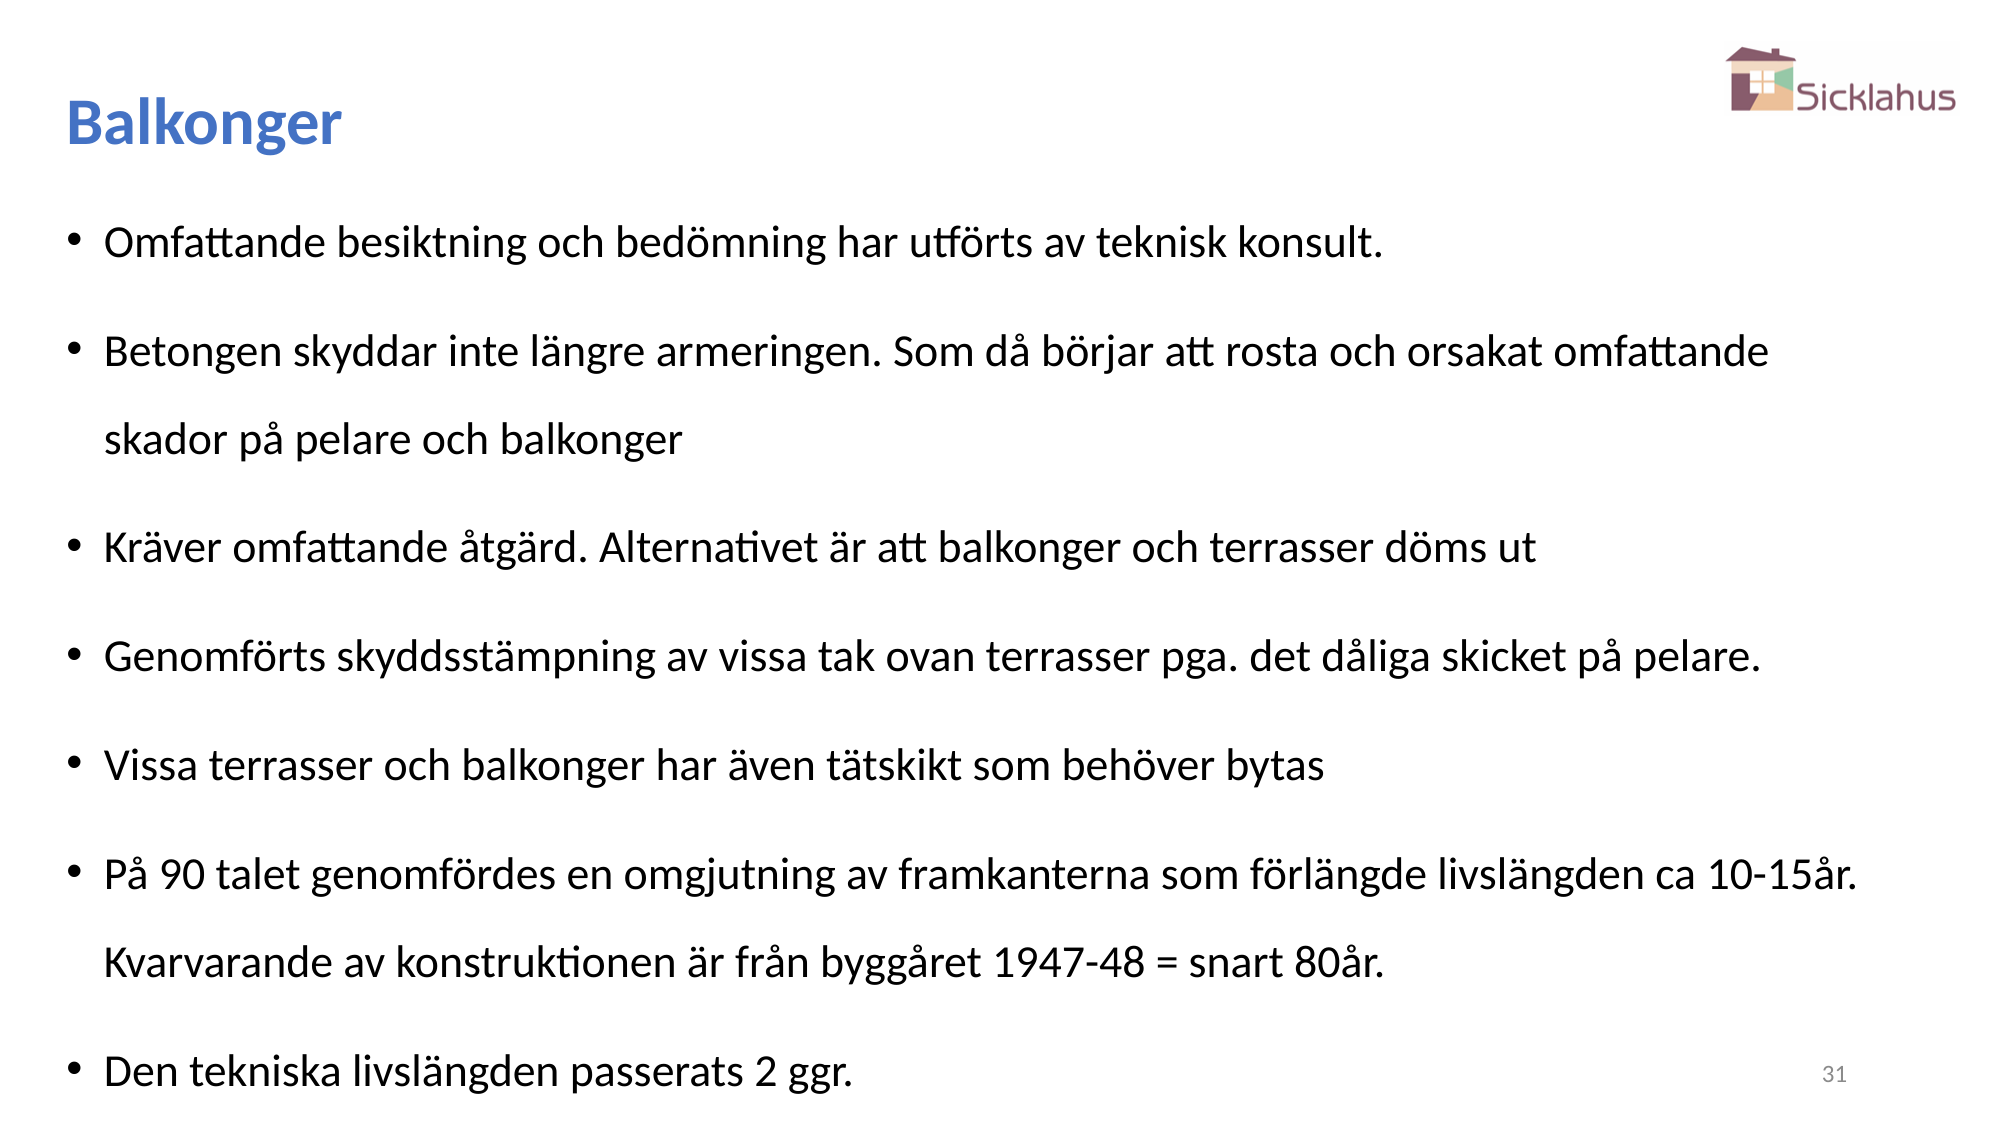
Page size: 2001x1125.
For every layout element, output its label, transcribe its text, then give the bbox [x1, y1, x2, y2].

picture [1711, 39, 1973, 136]
slide_number 31 [1412, 1042, 1863, 1103]
list Balkonger Omfattande besiktning och bedömning har utförts av teknisk konsult. Betongen skyddar inte längre armeringen. Som då börjar att rosta och orsakat omfattande skador på pelare och balkonger Kräver omfattande åtgärd. Alternativet är att balkonger och terrasser döms ut Genomförts skyddsstämpning av vissa tak ovan terrasser pga. det dåliga skicket på pelare. Vissa terrasser och balkonger har även tätskikt som behöver bytas På 90 talet genomfördes en omgjutning av framkanterna som förlängde livslängden ca 10-15år. Kvarvarande av konstruktionen är från byggåret 1947-48 = snart 80år. Den tekniska livslängden passerats 2 ggr. [51, 22, 1899, 1111]
